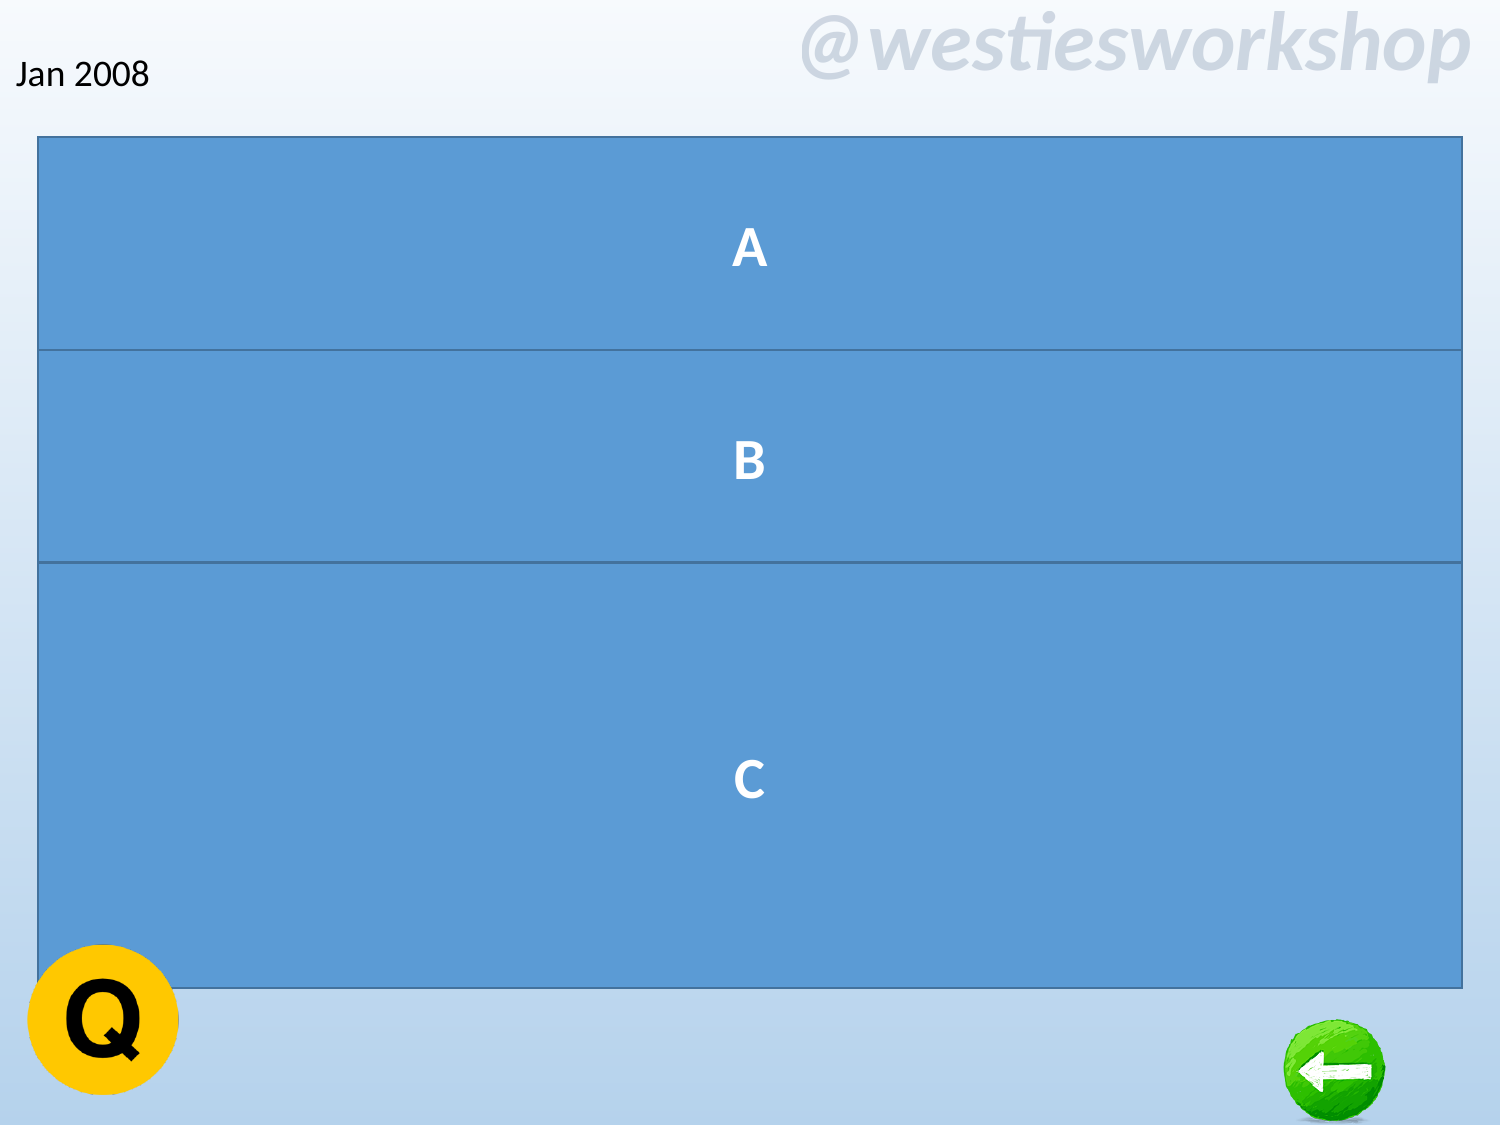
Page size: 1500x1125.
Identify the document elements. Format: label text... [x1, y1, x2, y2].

text_box Jan 2008 [1, 41, 165, 101]
picture [1281, 1019, 1387, 1125]
picture [5, 137, 1462, 1118]
